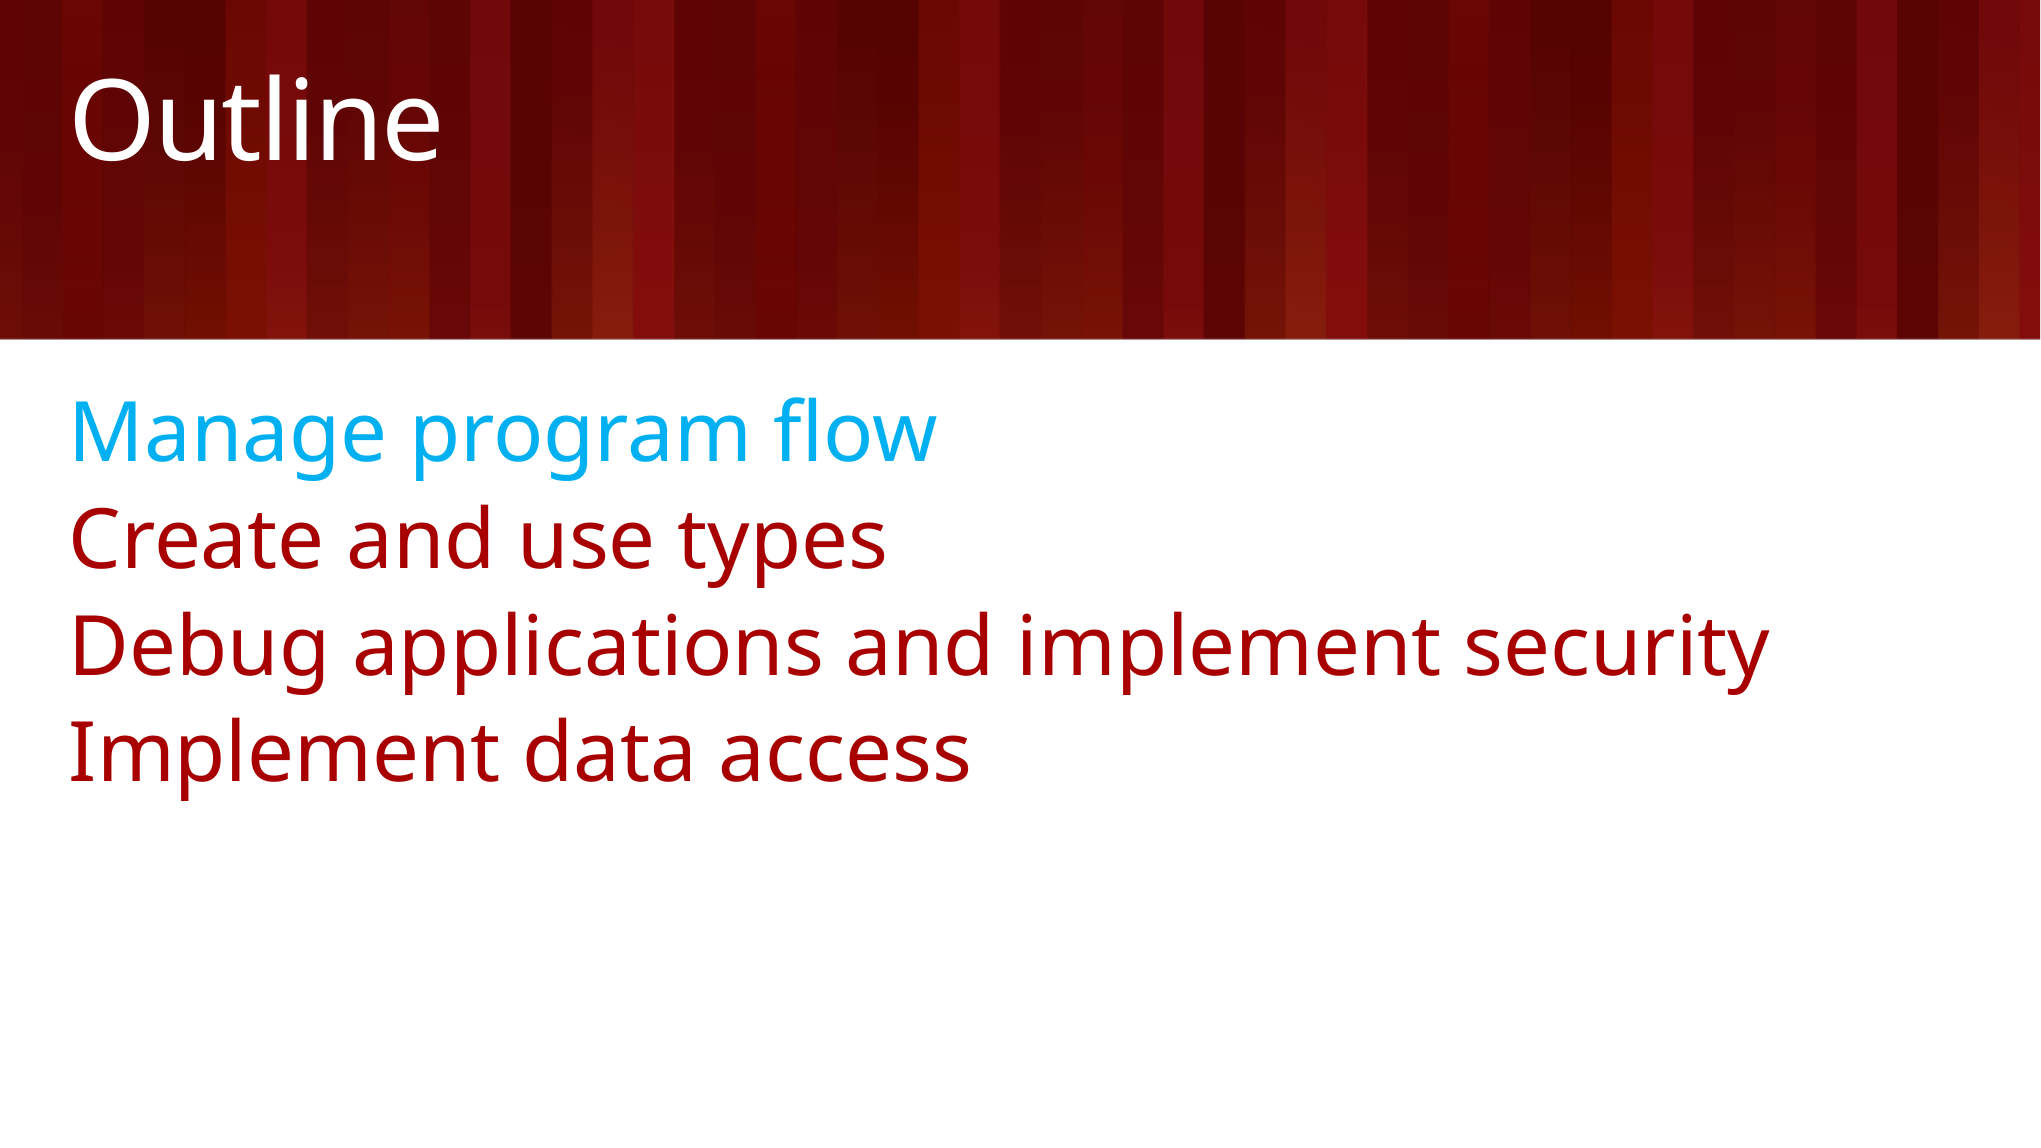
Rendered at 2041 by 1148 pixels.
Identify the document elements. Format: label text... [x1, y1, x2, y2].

picture [0, 0, 2041, 1148]
list Manage program flow Create and use types Debug applications and implement security Implement data access [45, 375, 1996, 830]
title Outline [45, 48, 1996, 199]
